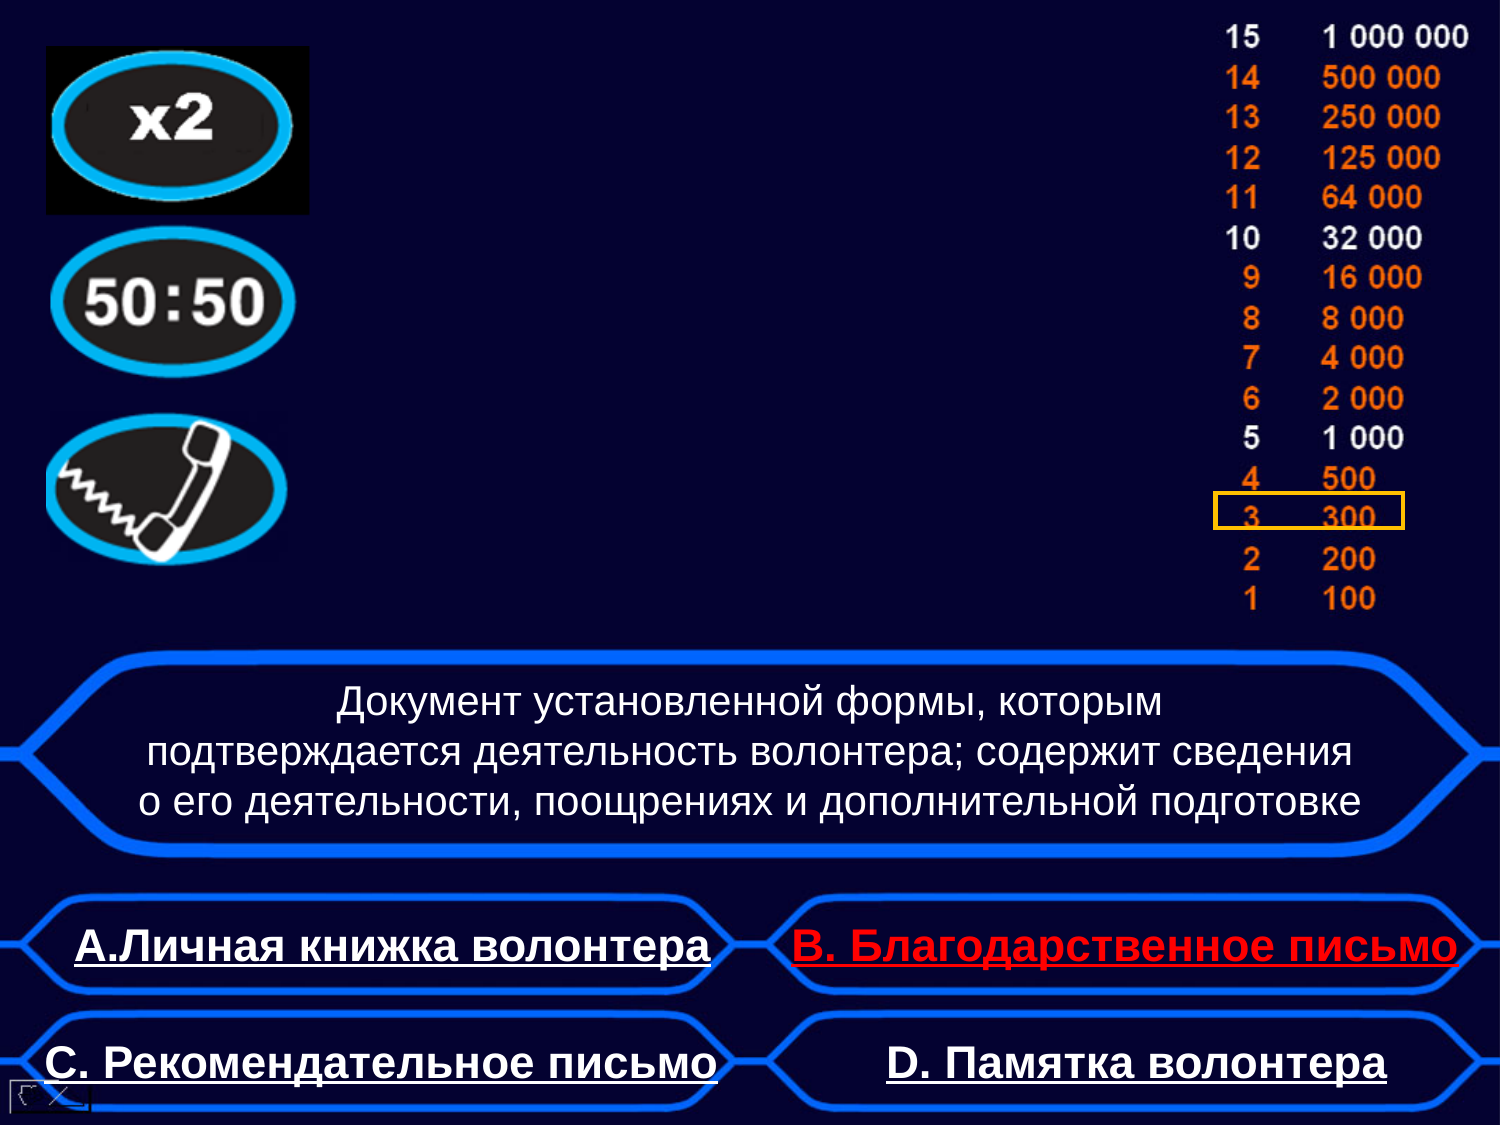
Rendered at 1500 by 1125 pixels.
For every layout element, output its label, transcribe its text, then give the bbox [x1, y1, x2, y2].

text_box А.Личная книжка волонтера [58, 944, 727, 1002]
text_box [23, 902, 204, 985]
text_box А.Личная книжка волонтера [58, 884, 727, 942]
text_box Документ установленной формы, которым подтверждается деятельность волонтера; содержит сведения о его деятельности, поощрениях и дополнительной подготовке [114, 630, 1386, 868]
text_box В. Благодарственное письмо [761, 902, 1489, 985]
text_box [93, 902, 668, 985]
text_box D. Памятка волонтера [832, 1019, 1442, 1102]
text_box [1215, 493, 1404, 529]
text_box [555, 902, 727, 985]
picture [0, 0, 1500, 1125]
text_box С. Рекомендательное письмо [0, 1019, 763, 1102]
